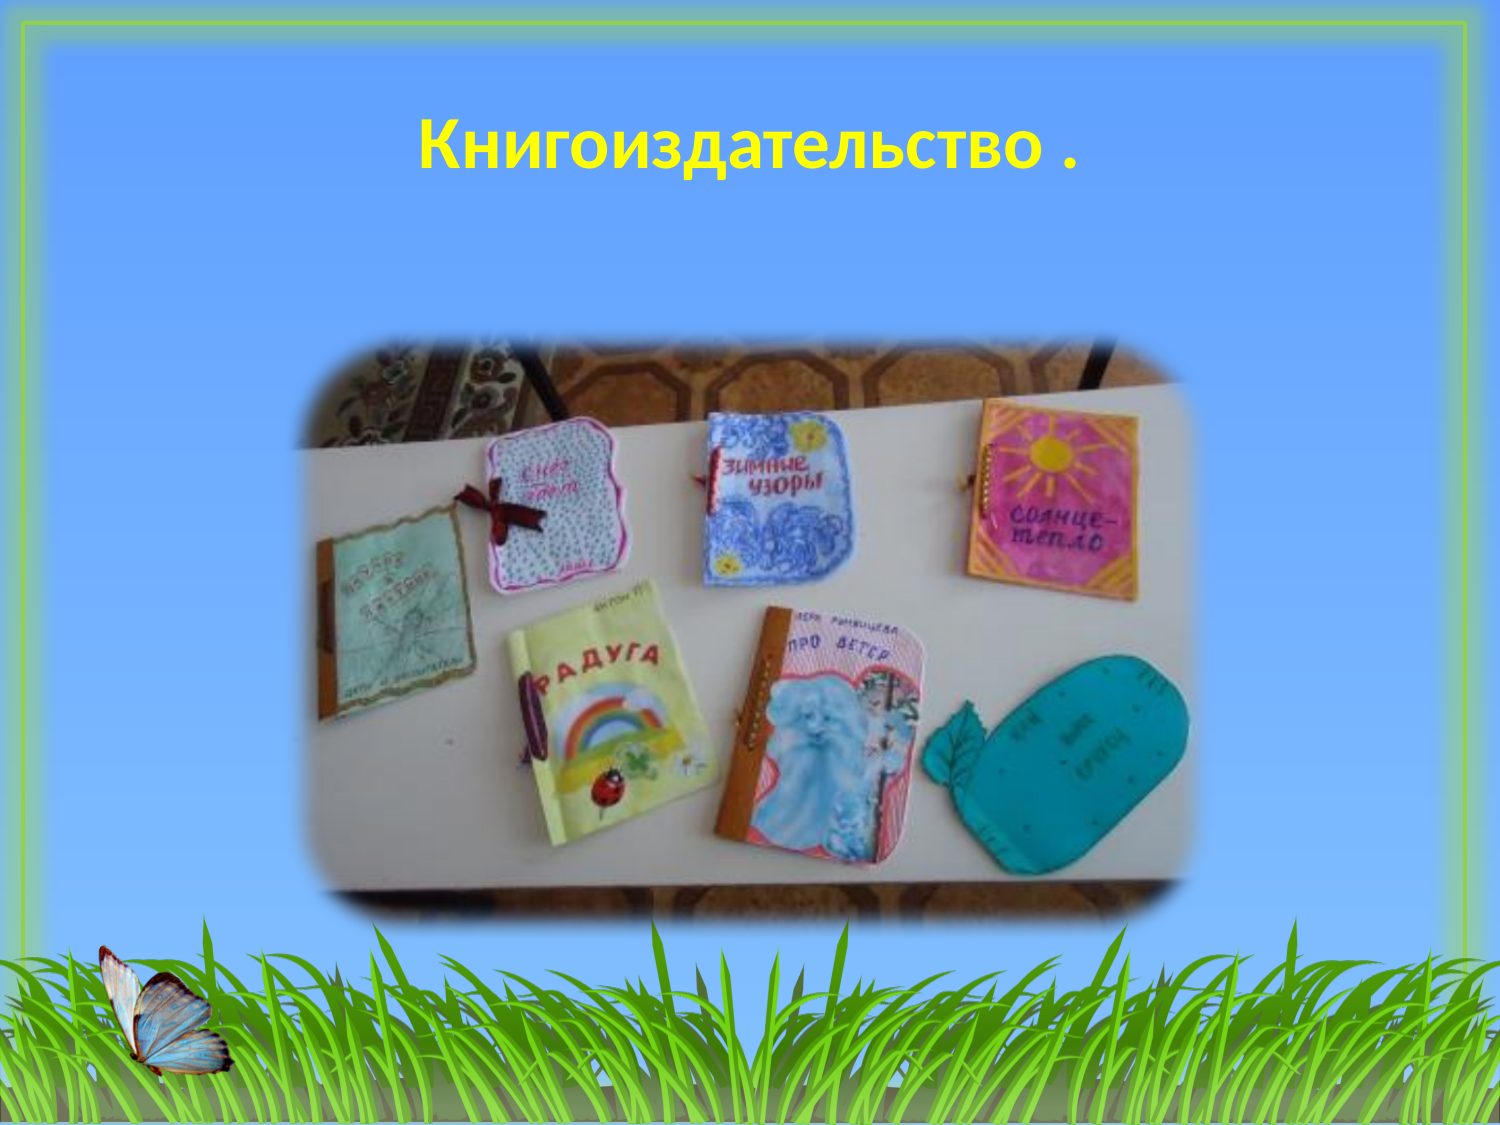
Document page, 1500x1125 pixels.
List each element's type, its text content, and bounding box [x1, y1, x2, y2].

picture [0, 913, 1500, 1125]
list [283, 325, 1217, 943]
title Книгоиздательство . [75, 45, 1425, 233]
